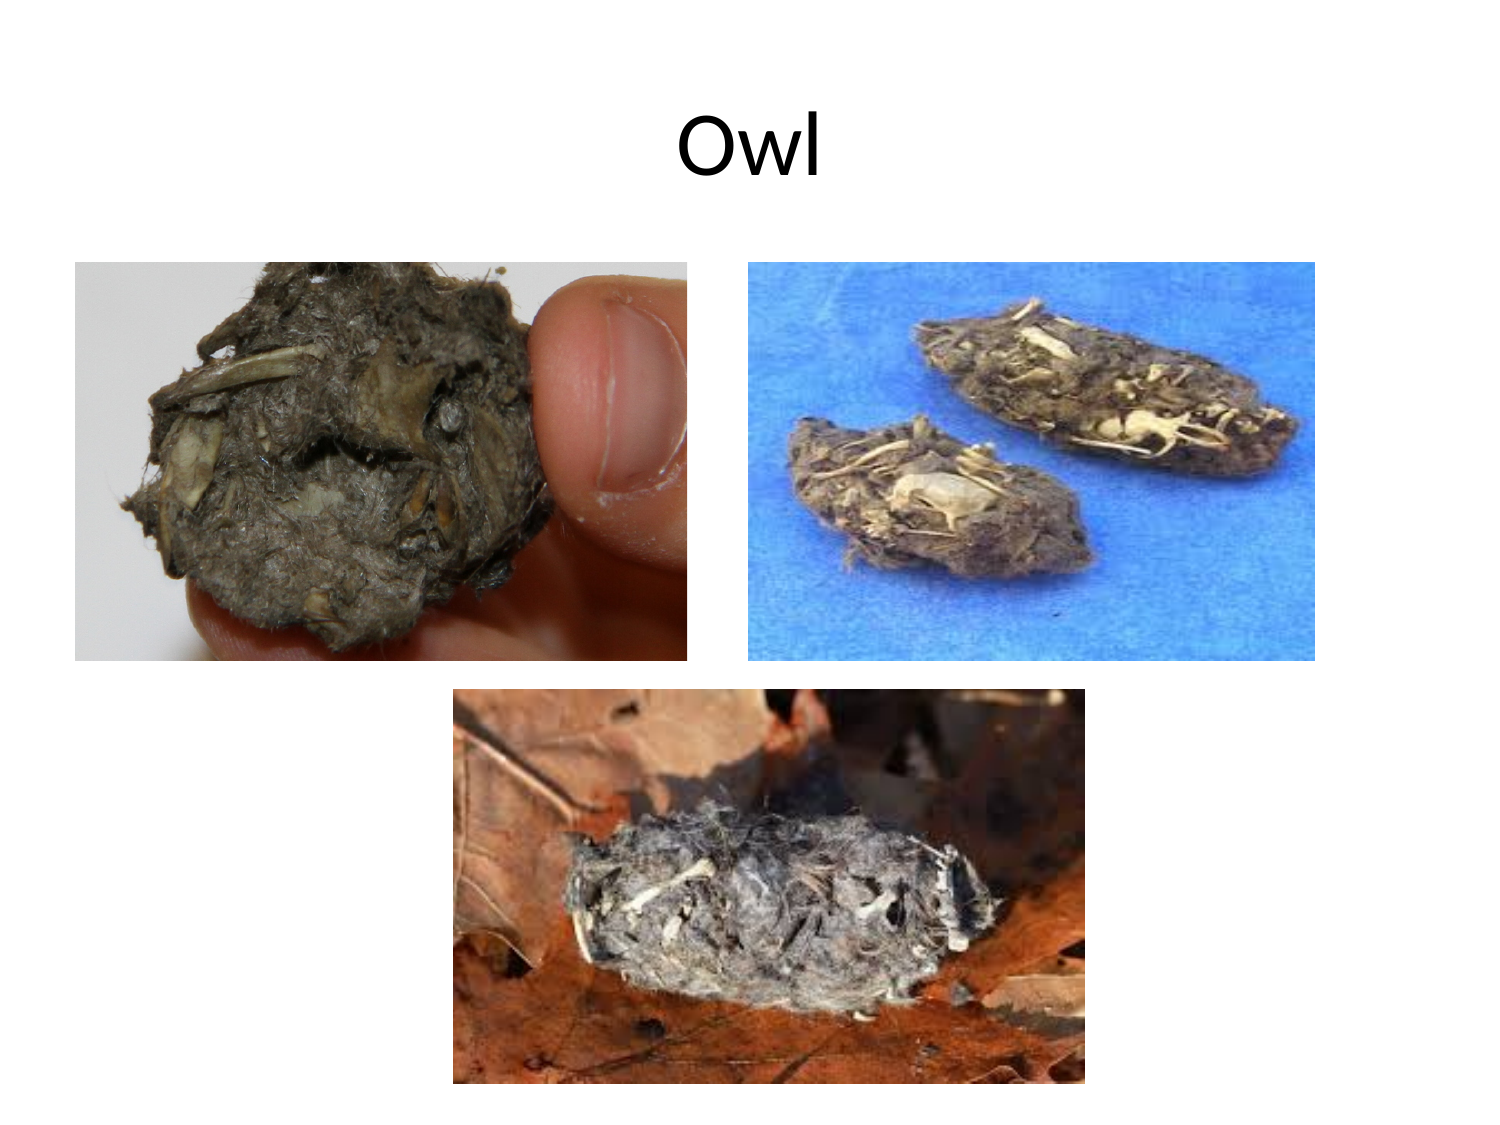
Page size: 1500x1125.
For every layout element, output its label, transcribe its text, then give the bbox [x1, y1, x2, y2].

picture [452, 689, 1086, 1084]
picture [748, 262, 1315, 662]
title Owl [75, 45, 1425, 233]
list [74, 262, 688, 662]
